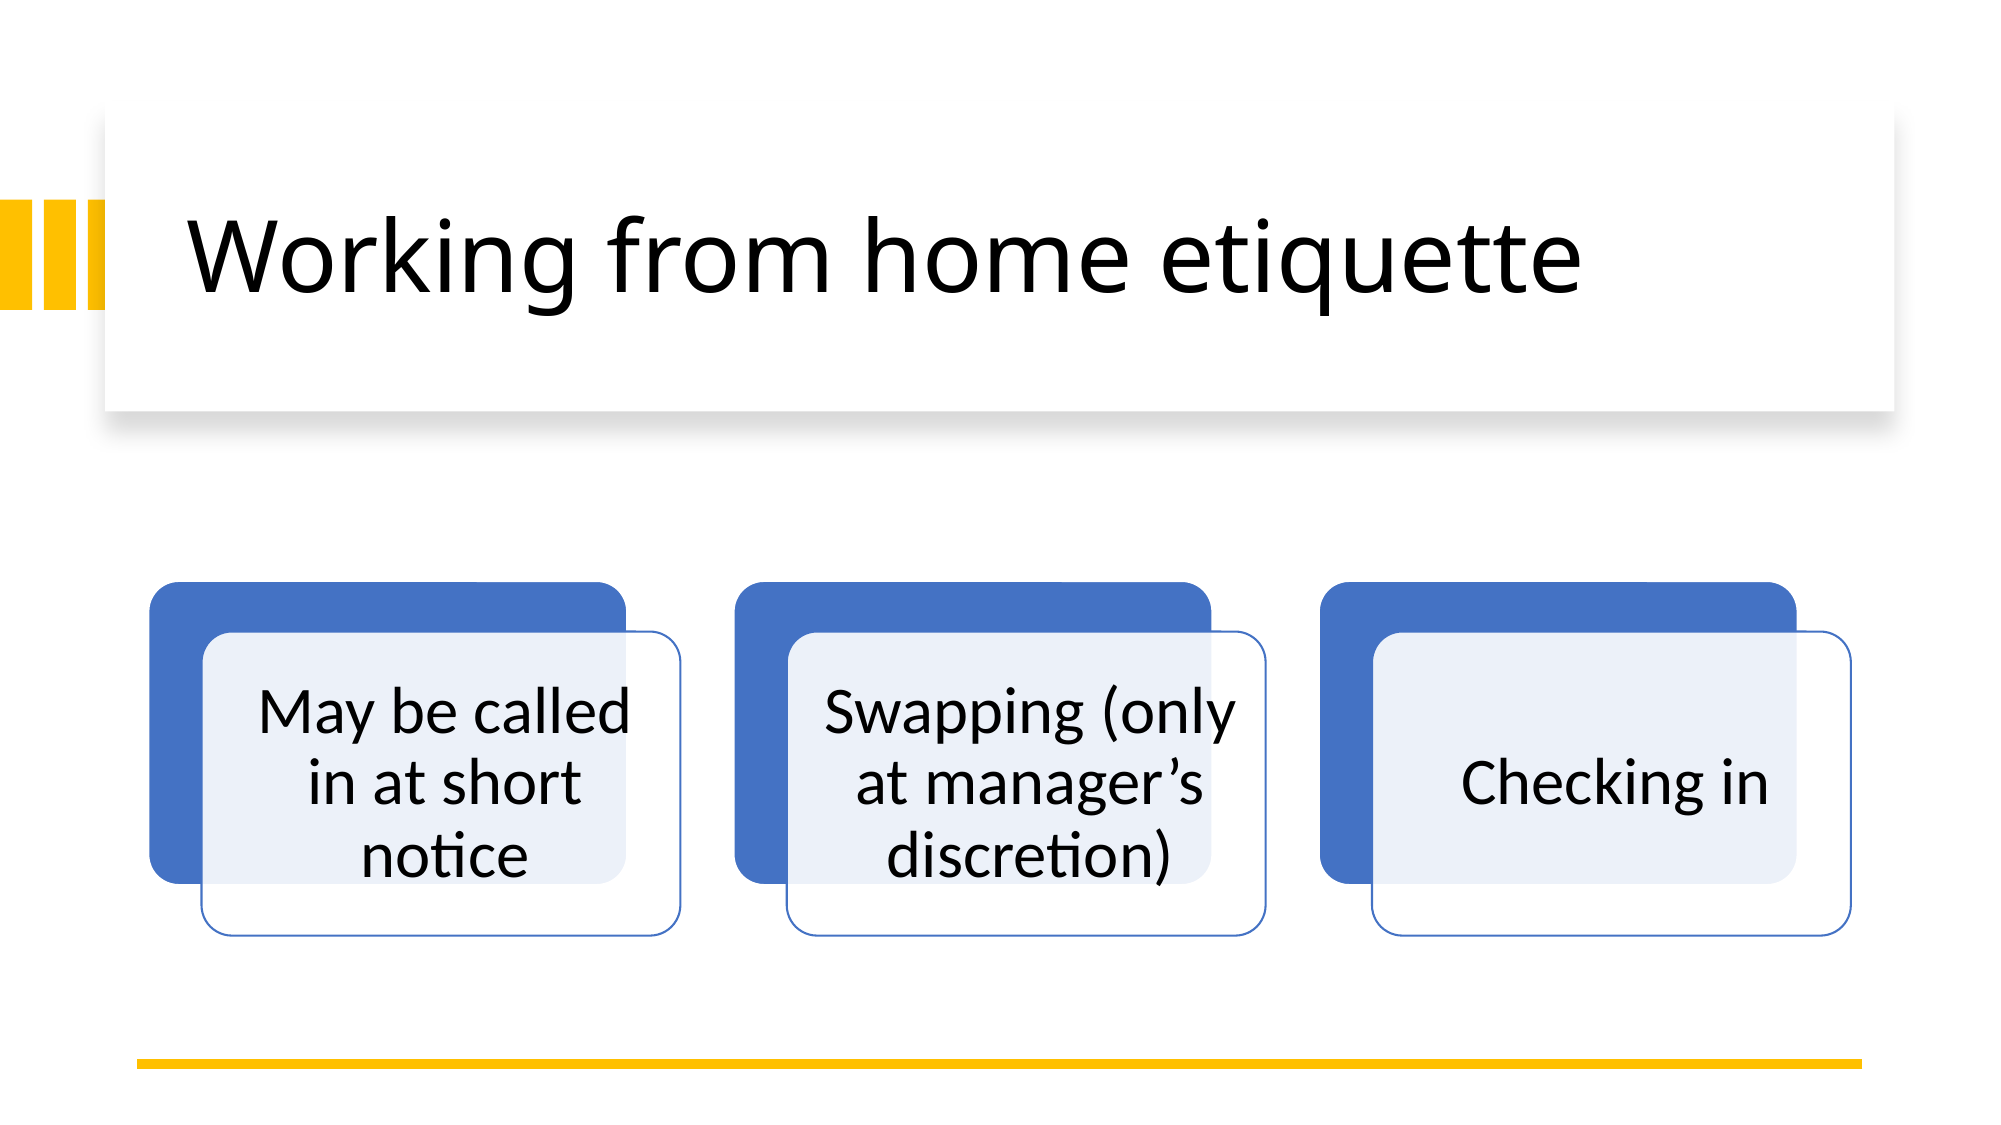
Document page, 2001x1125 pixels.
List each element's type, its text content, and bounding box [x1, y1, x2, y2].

text_box [104, 100, 1895, 412]
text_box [0, 199, 120, 311]
title Working from home etiquette [171, 132, 1840, 388]
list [148, 494, 1851, 1022]
text_box [0, 0, 2000, 1125]
